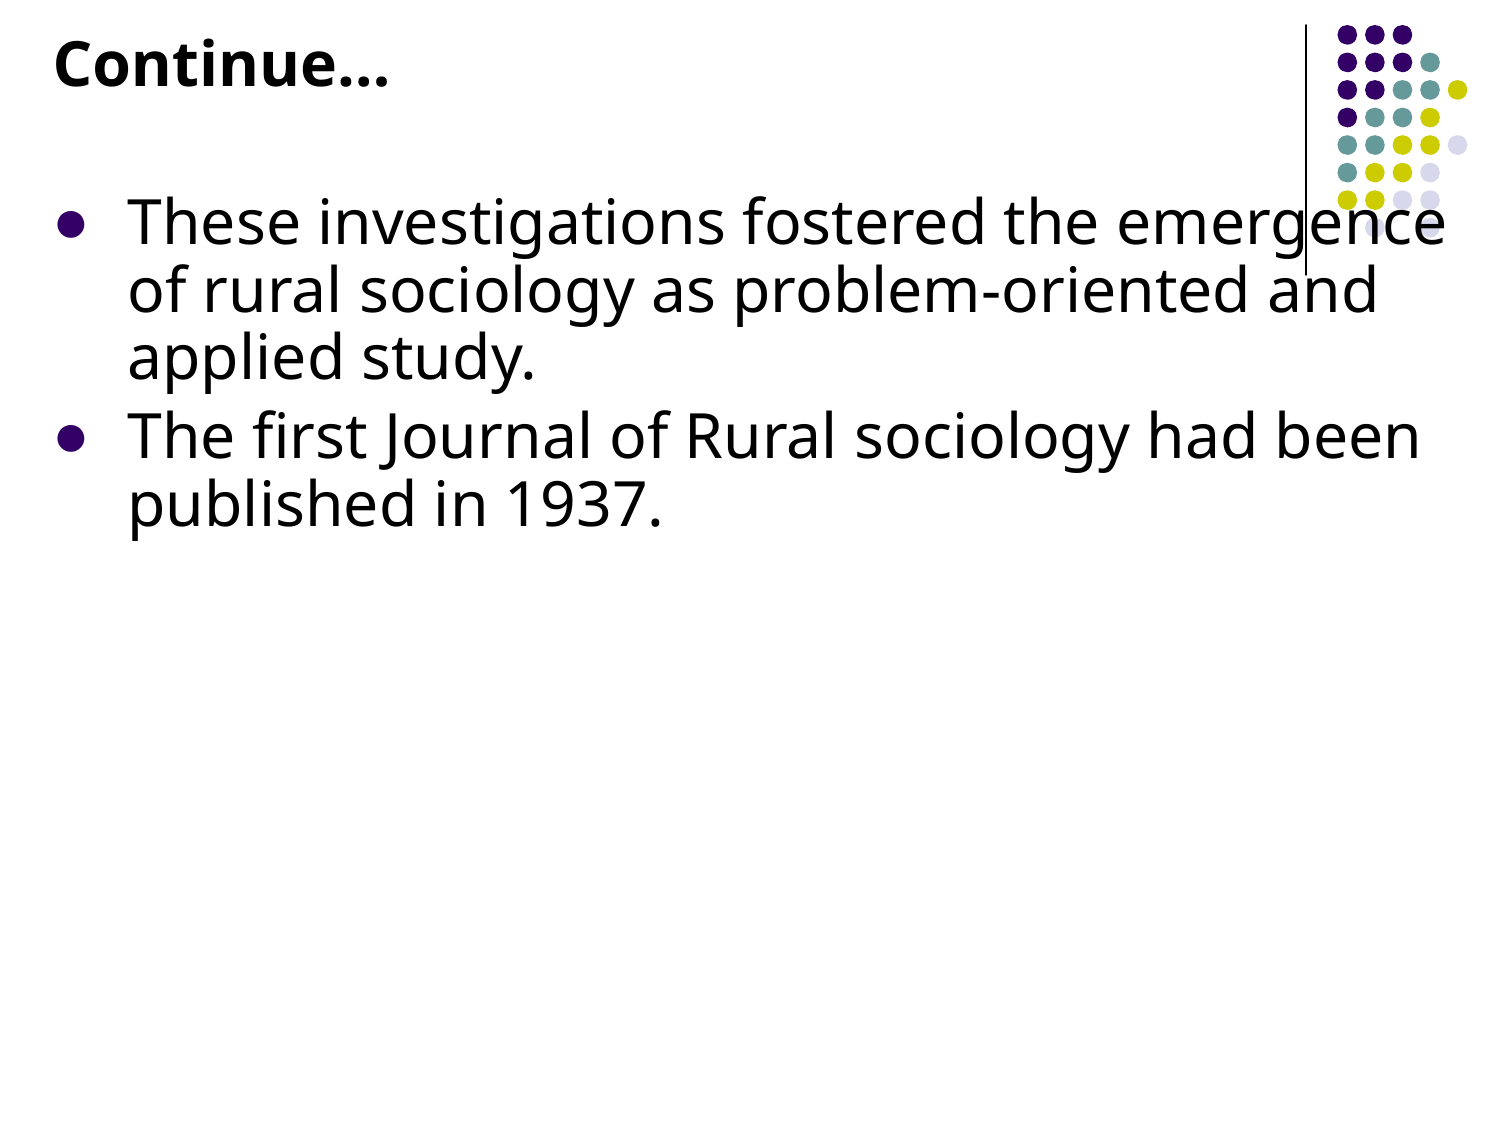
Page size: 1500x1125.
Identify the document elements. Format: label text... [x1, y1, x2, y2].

list Continue… These investigations fostered the emergence of rural sociology as problem-oriented and applied study. The first Journal of Rural sociology had been published in 1937. [37, 24, 1500, 1025]
